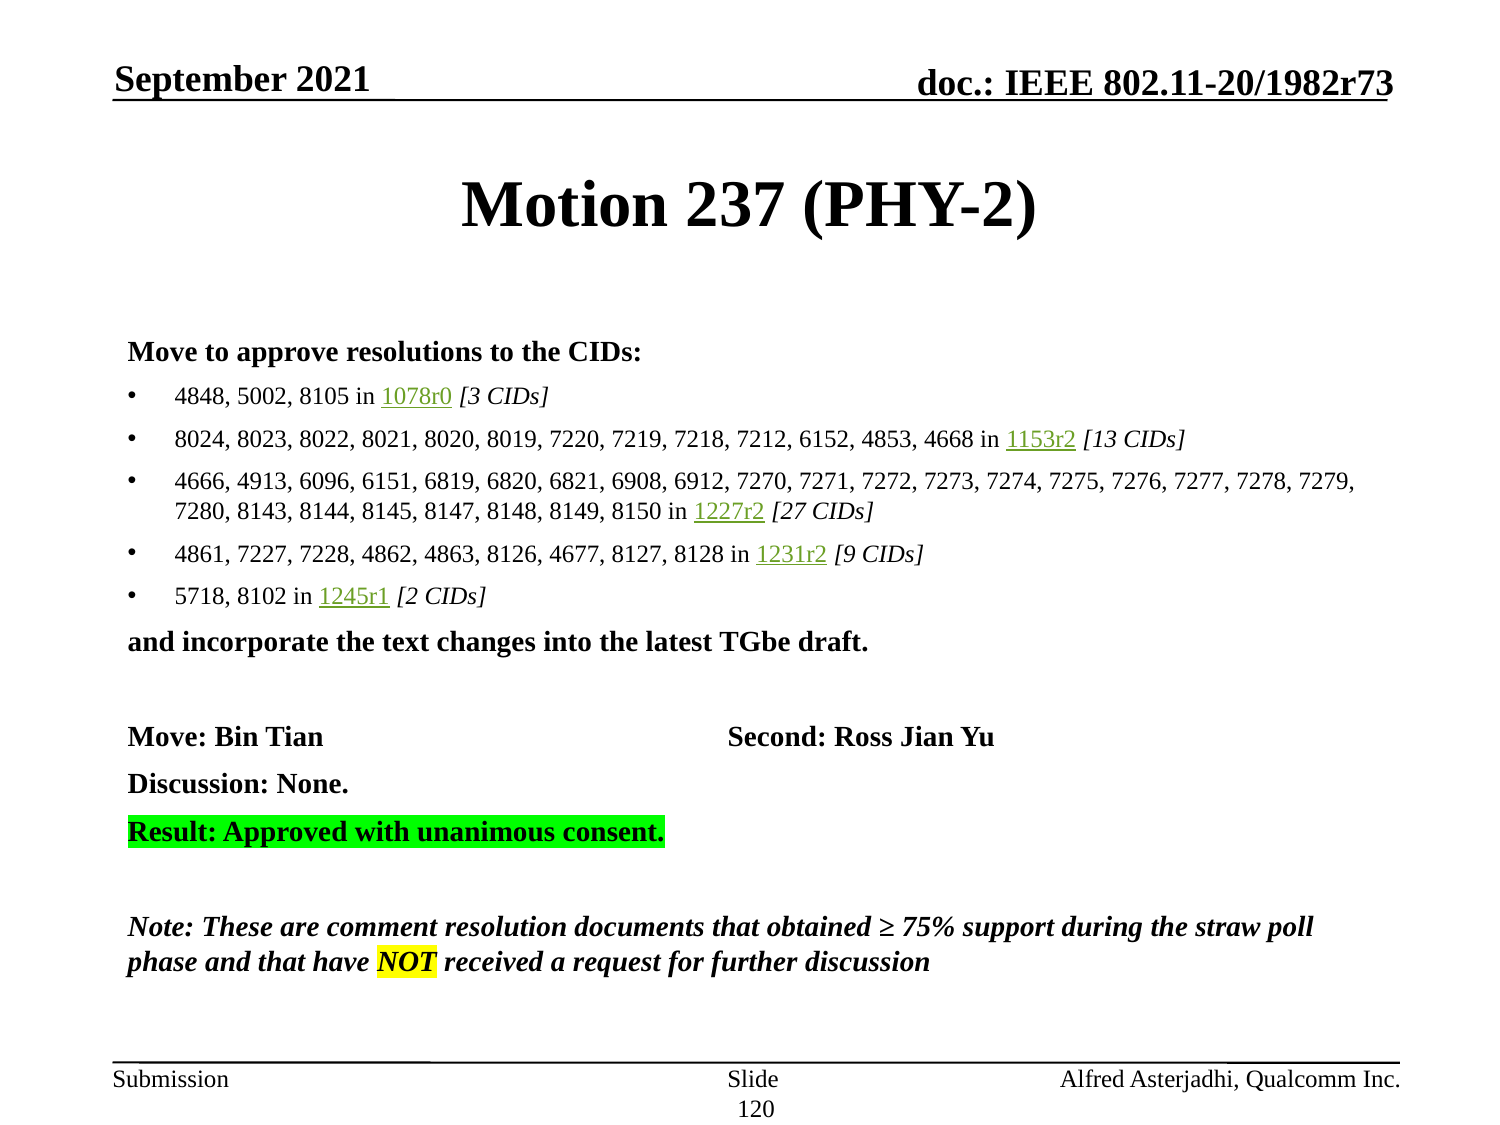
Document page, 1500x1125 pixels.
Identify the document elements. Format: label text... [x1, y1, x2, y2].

title Motion 237 (PHY-2) [112, 112, 1388, 288]
slide_number Slide 120 [712, 1061, 800, 1123]
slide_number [114, 54, 423, 100]
list Move to approve resolutions to the CIDs: 4848, 5002, 8105 in 1078r0 [3 CIDs] 8024, 8023, 8022, 8021, 8020, 8019, 7220, 7219, 7218, 7212, 6152, 4853, 4668 in 1153r2 [13 CIDs] 4666, 4913, 6096, 6151, 6819, 6820, 6821, 6908, 6912, 7270, 7271, 7272, 7273, 7274, 7275, 7276, 7277, 7278, 7279, 7280, 8143, 8144, 8145, 8147, 8148, 8149, 8150 in 1227r2 [27 CIDs] 4861, 7227, 7228, 4862, 4863, 8126, 4677, 8127, 8128 in 1231r2 [9 CIDs] 5718, 8102 in 1245r1 [2 CIDs] and incorporate the text changes into the latest TGbe draft. Move: Bin Tian Second: Ross Jian Yu Discussion: None. Result: Approved with unanimous consent. Note: These are comment resolution documents that obtained ≥ 75% support during the straw poll phase and that have NOT received a request for further discussion [112, 324, 1388, 1063]
footer Alfred Asterjadhi, Qualcomm Inc. [878, 1061, 1402, 1093]
